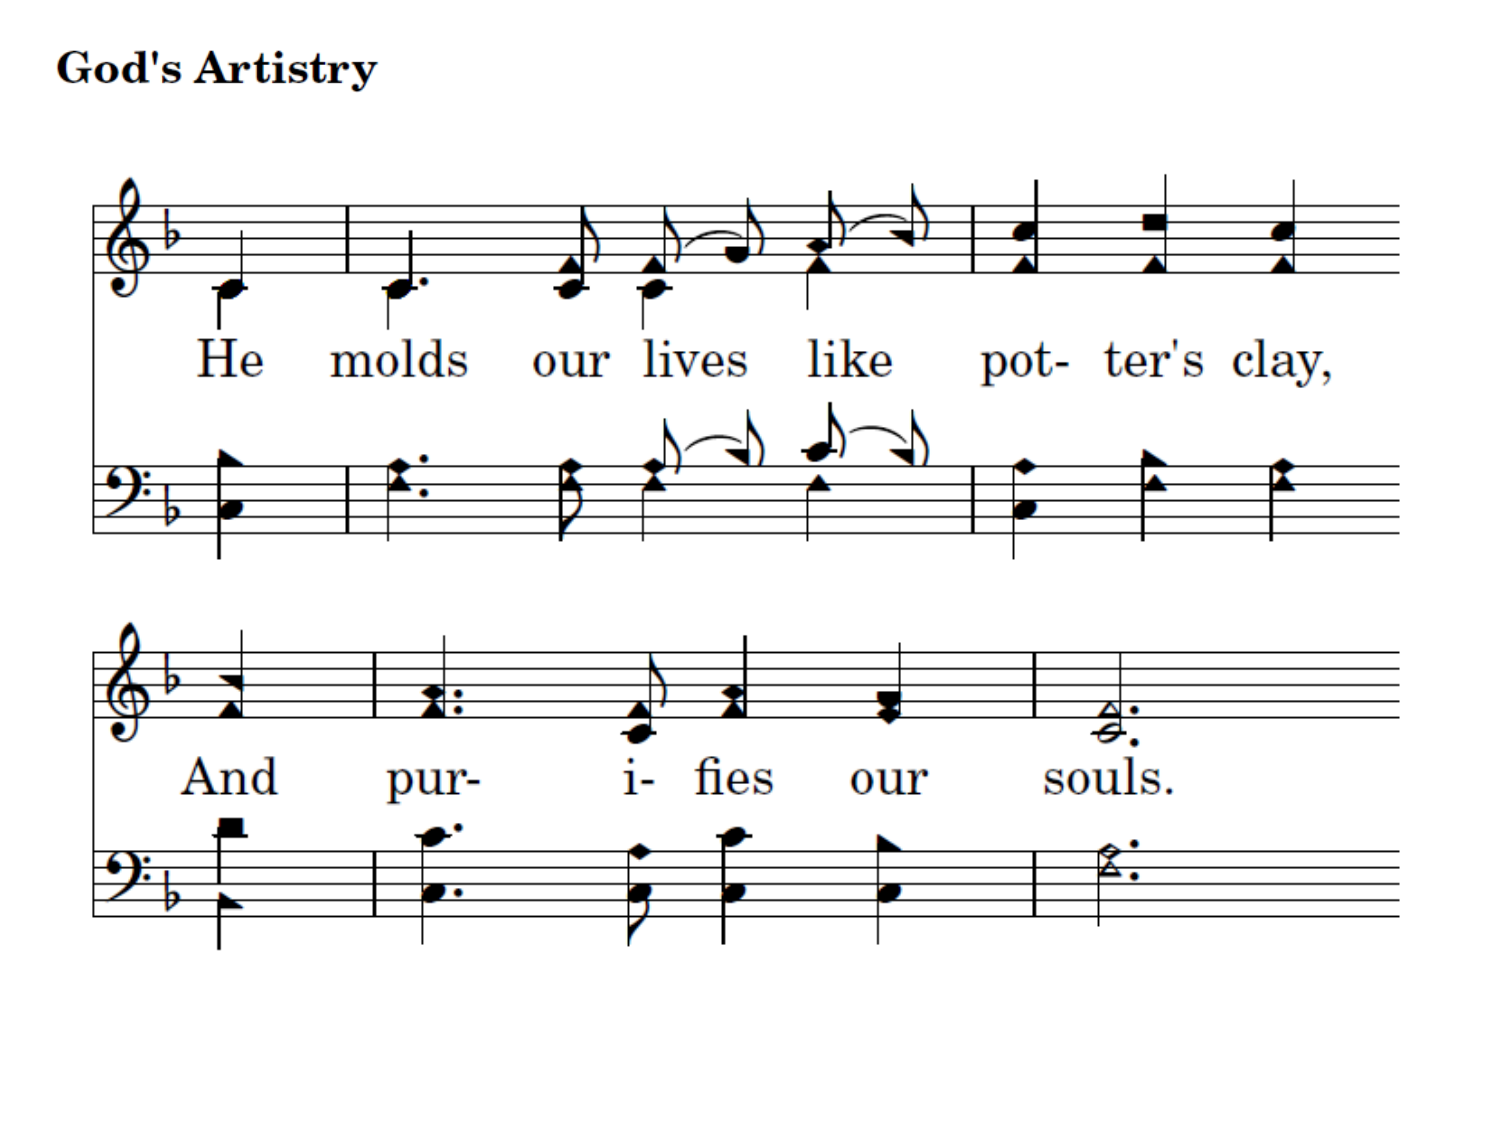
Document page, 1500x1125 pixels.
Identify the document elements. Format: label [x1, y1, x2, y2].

picture [37, 37, 395, 101]
picture [82, 162, 1418, 963]
